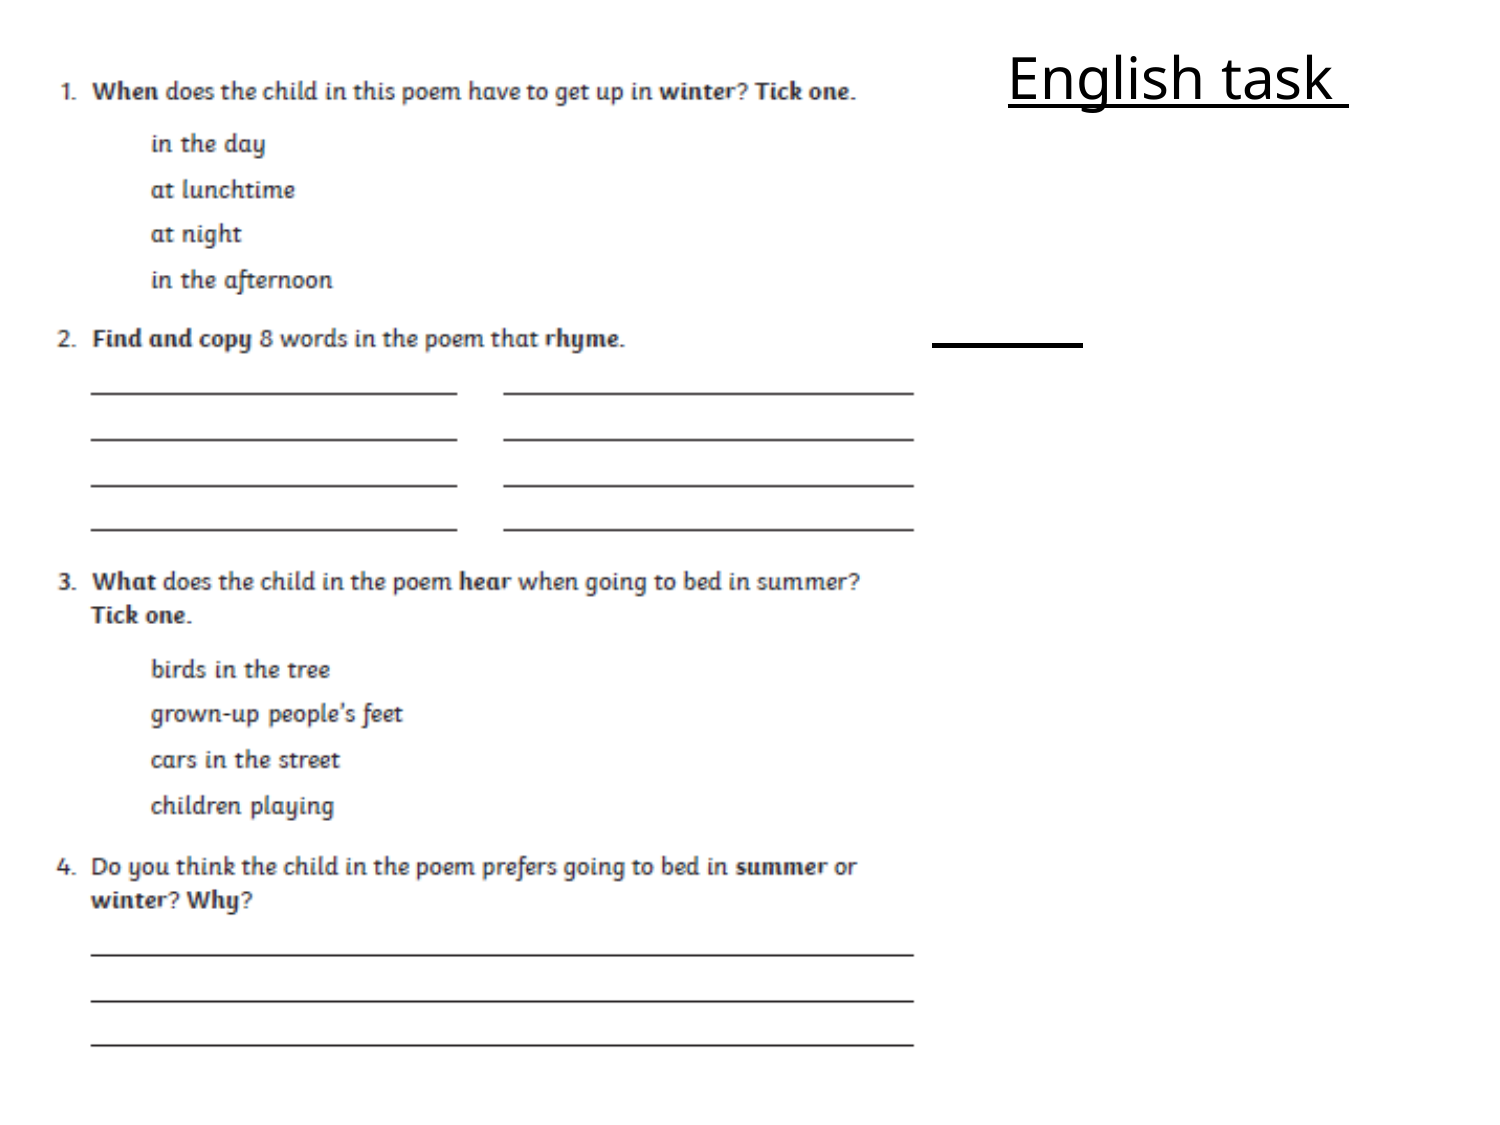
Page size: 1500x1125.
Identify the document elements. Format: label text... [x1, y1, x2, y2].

text_box English task [934, 33, 1500, 638]
picture [29, 33, 932, 1095]
